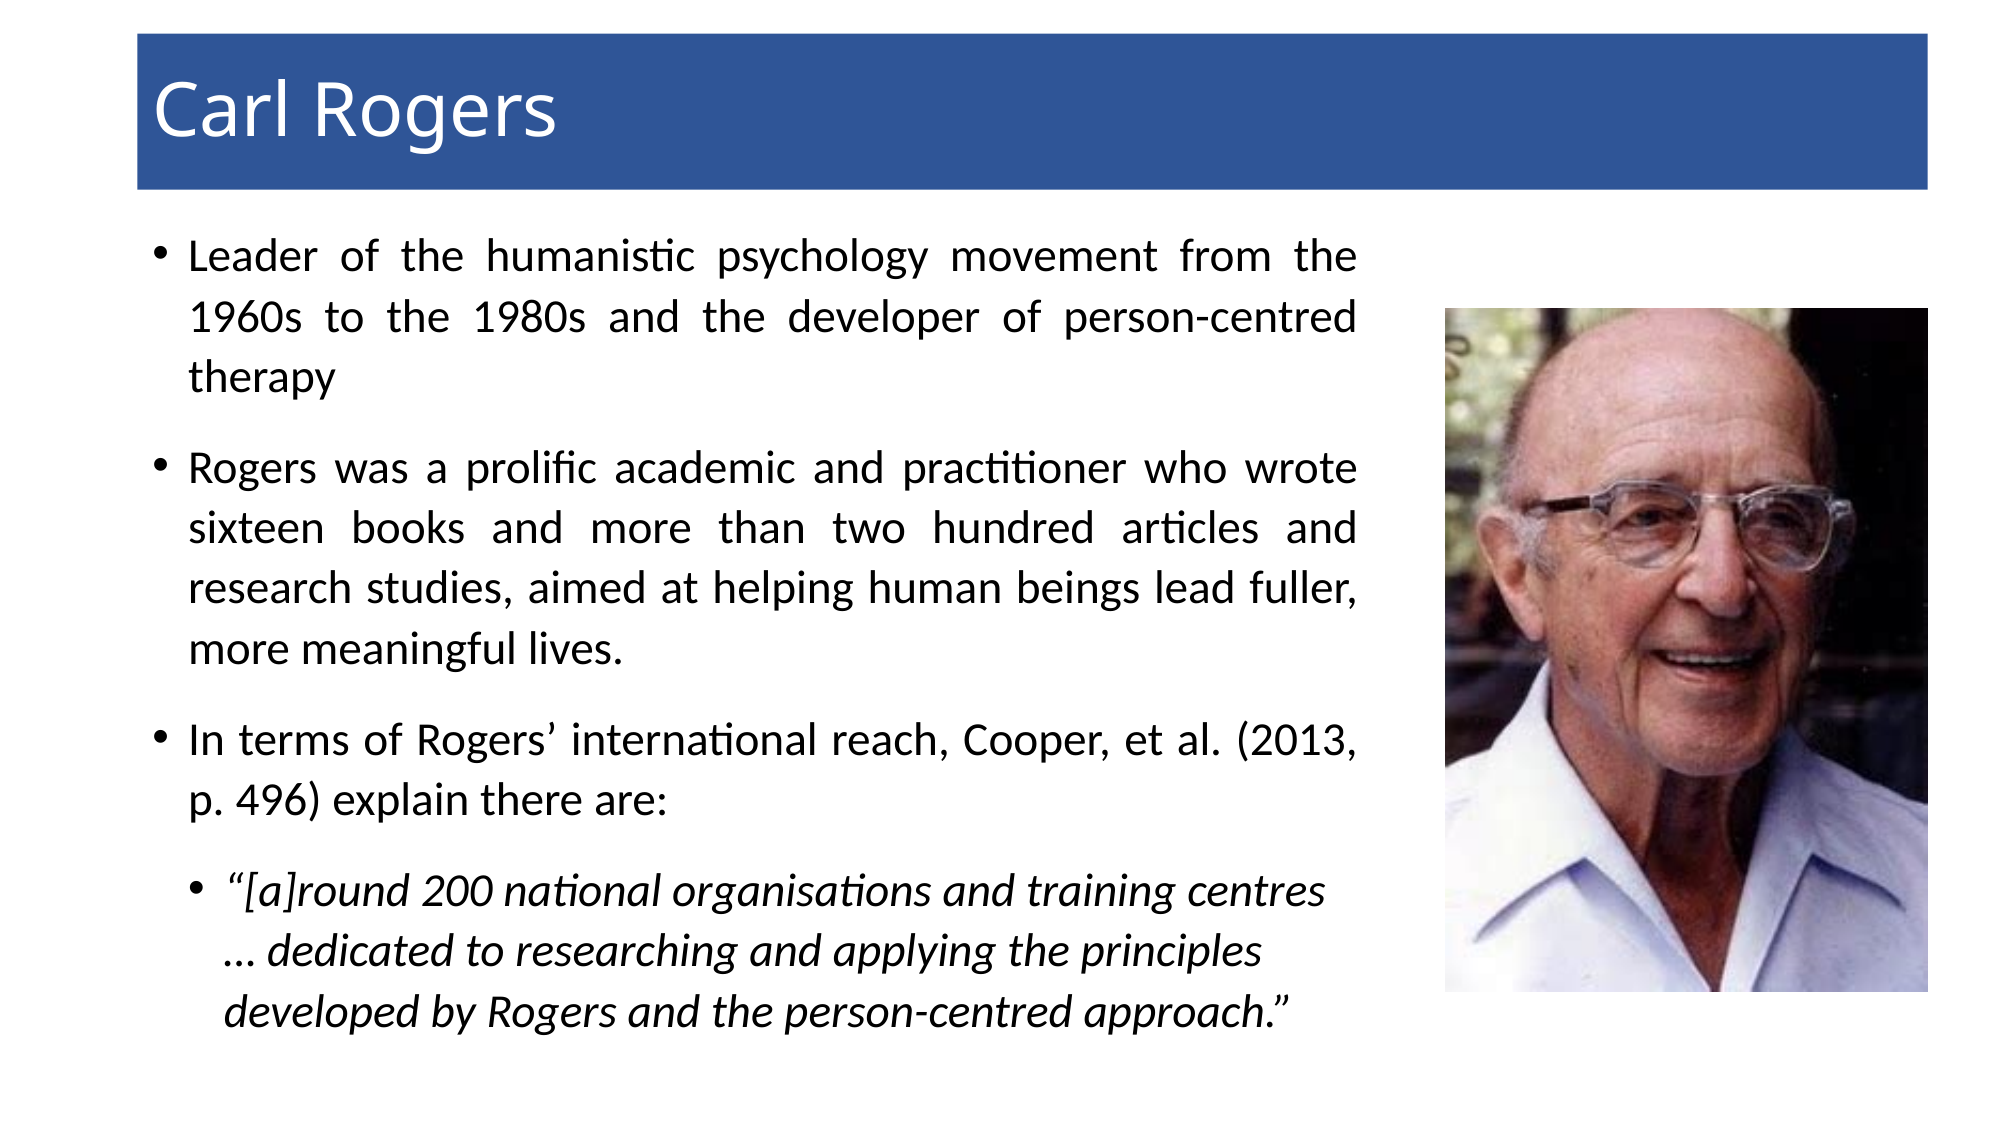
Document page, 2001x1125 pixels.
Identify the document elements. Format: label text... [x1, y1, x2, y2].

title Carl Rogers [137, 33, 1928, 190]
list Leader of the humanistic psychology movement from the 1960s to the 1980s and the developer of person-centred therapy Rogers was a prolific academic and practitioner who wrote sixteen books and more than two hundred articles and research studies, aimed at helping human beings lead fuller, more meaningful lives. In terms of Rogers’ international reach, Cooper, et al. (2013, p. 496) explain there are: “[a]round 200 national organisations and training centres … dedicated to researching and applying the principles developed by Rogers and the person-centred approach.” [137, 213, 1374, 1062]
picture [1445, 308, 1928, 992]
